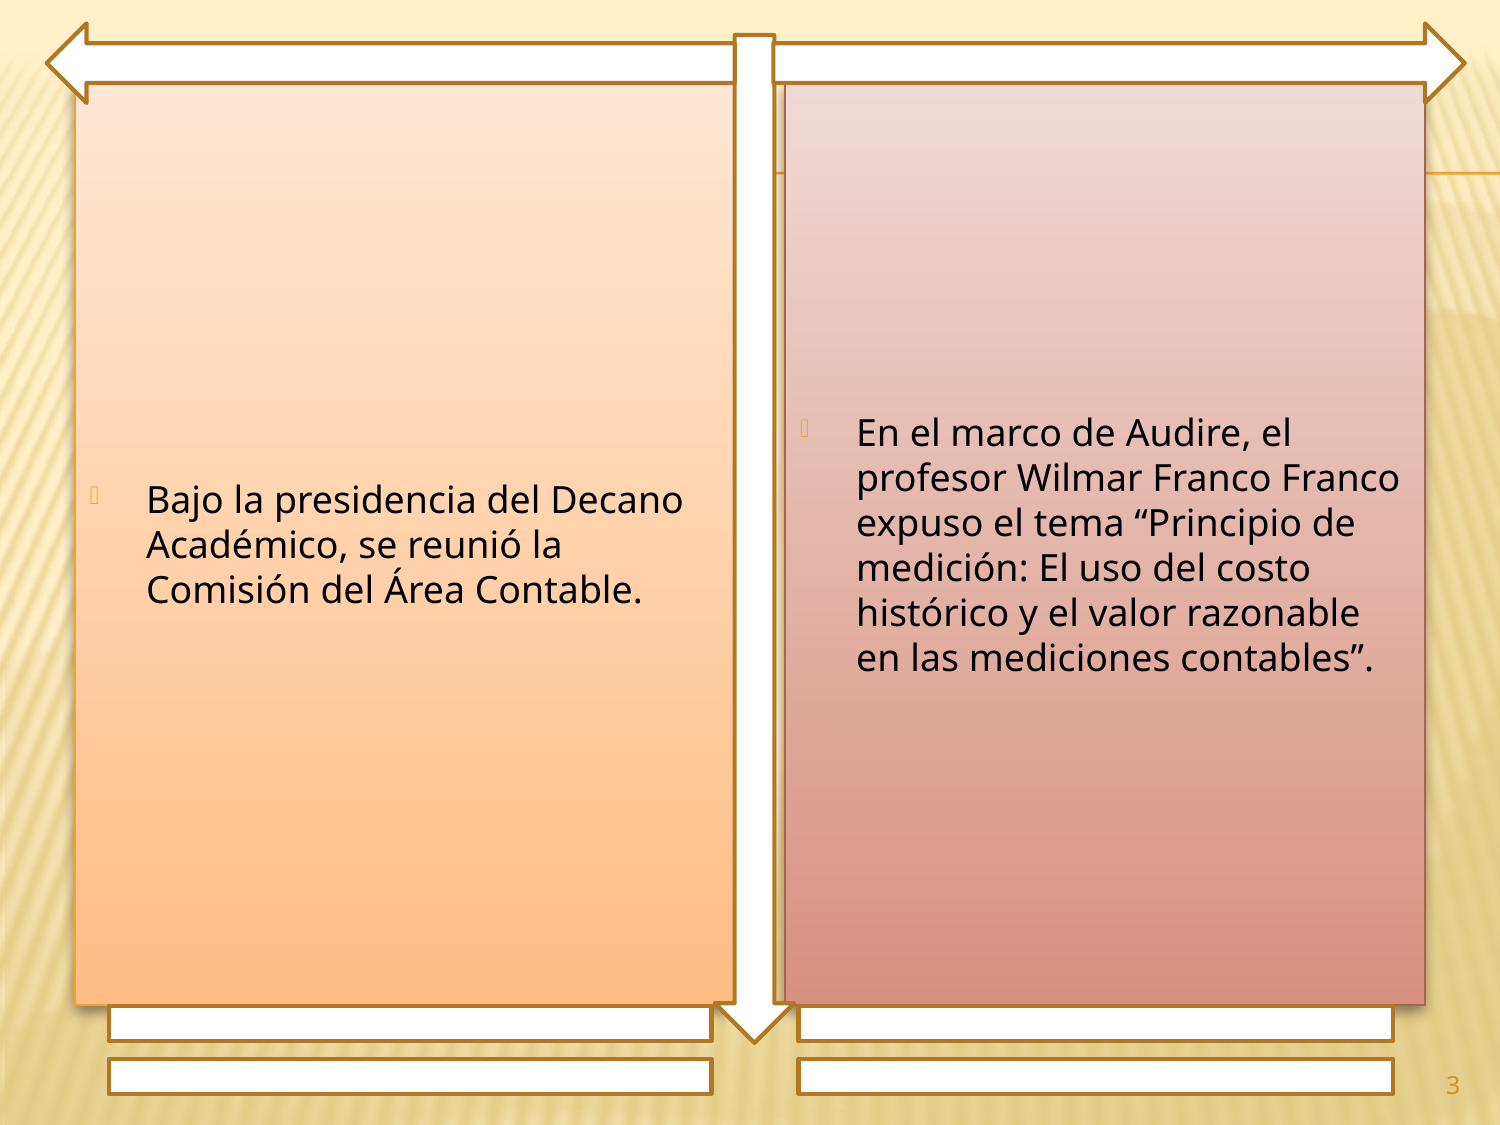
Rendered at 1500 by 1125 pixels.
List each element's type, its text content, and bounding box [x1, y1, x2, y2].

text_box [107, 1004, 714, 1043]
text_box [107, 1057, 714, 1096]
list Bajo la presidencia del Decano Académico, se reunió la Comisión del Área Contable. [74, 86, 732, 1006]
text_box [44, 21, 737, 105]
text_box [712, 32, 797, 1046]
text_box [771, 21, 1467, 105]
slide_number 3 [1350, 1062, 1475, 1103]
text_box [796, 1004, 1395, 1043]
text_box [796, 1057, 1395, 1096]
list En el marco de Audire, el profesor Wilmar Franco Franco expuso el tema “Principio de medición: El uso del costo histórico y el valor razonable en las mediciones contables”. [784, 86, 1426, 1006]
